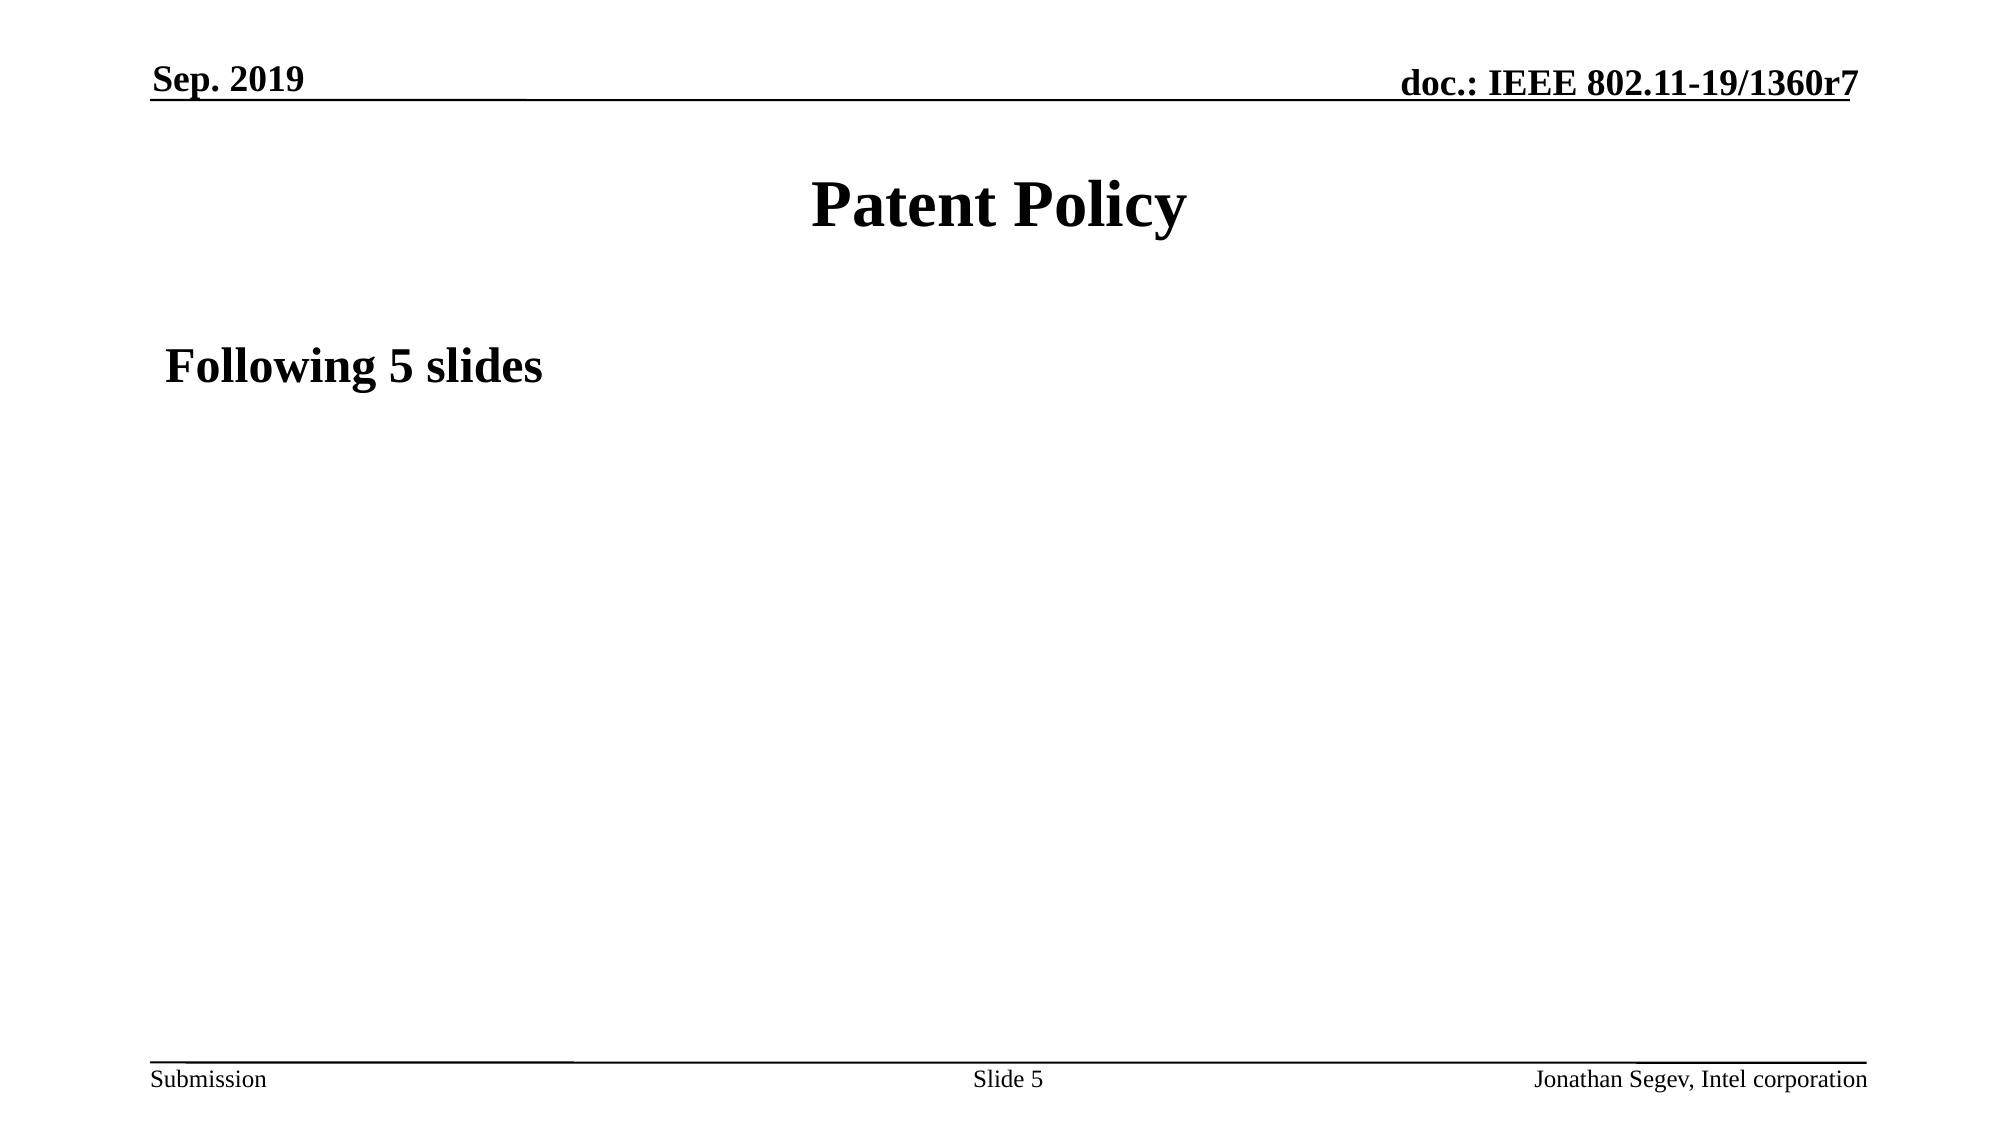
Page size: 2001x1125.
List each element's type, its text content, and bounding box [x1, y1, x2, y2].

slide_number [152, 54, 563, 100]
footer Jonathan Segev, Intel corporation [1171, 1061, 1869, 1093]
list Following 5 slides [149, 324, 1850, 1000]
title Patent Policy [149, 112, 1850, 288]
slide_number Slide 5 [950, 1061, 1067, 1123]
